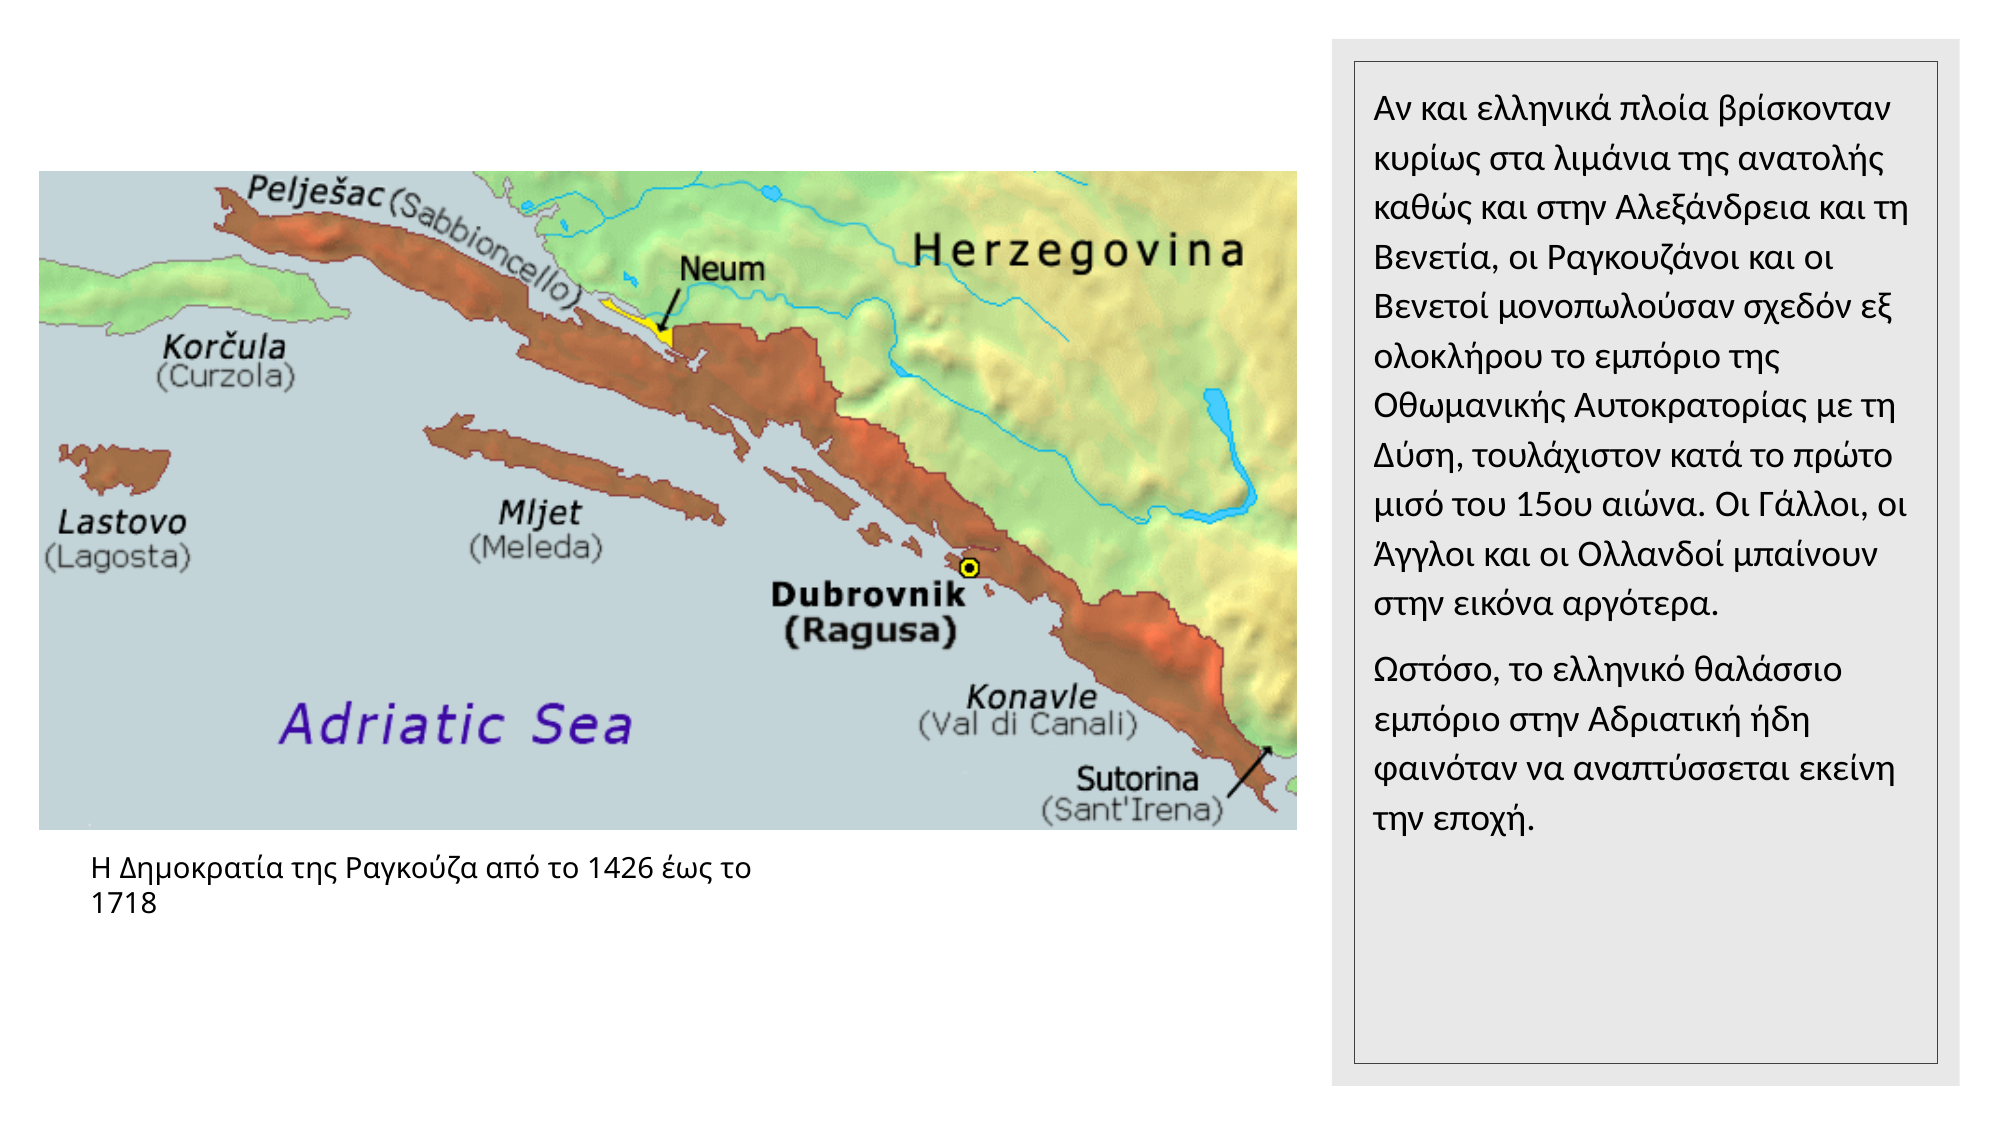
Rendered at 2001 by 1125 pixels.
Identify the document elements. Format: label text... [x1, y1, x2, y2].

list Αν και ελληνικά πλοία βρίσκονταν κυρίως στα λιμάνια της ανατολής καθώς και στην Αλεξάνδρεια και τη Βενετία, οι Ραγκουζάνοι και οι Βενετοί μονοπωλούσαν σχεδόν εξ ολοκλήρου το εμπόριο της Οθωμανικής Αυτοκρατορίας με τη Δύση, τουλάχιστον κατά το πρώτο μισό του 15ου αιώνα. Οι Γάλλοι, οι Άγγλοι και οι Ολλανδοί μπαίνουν στην εικόνα αργότερα. Ωστόσο, το ελληνικό θαλάσσιο εμπόριο στην Αδριατική ήδη φαινόταν να αναπτύσσεται εκείνη την εποχή. [1358, 71, 1942, 1056]
text_box Η Δημοκρατία της Ραγκούζα από το 1426 έως το 1718 [75, 842, 788, 927]
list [39, 171, 1297, 830]
